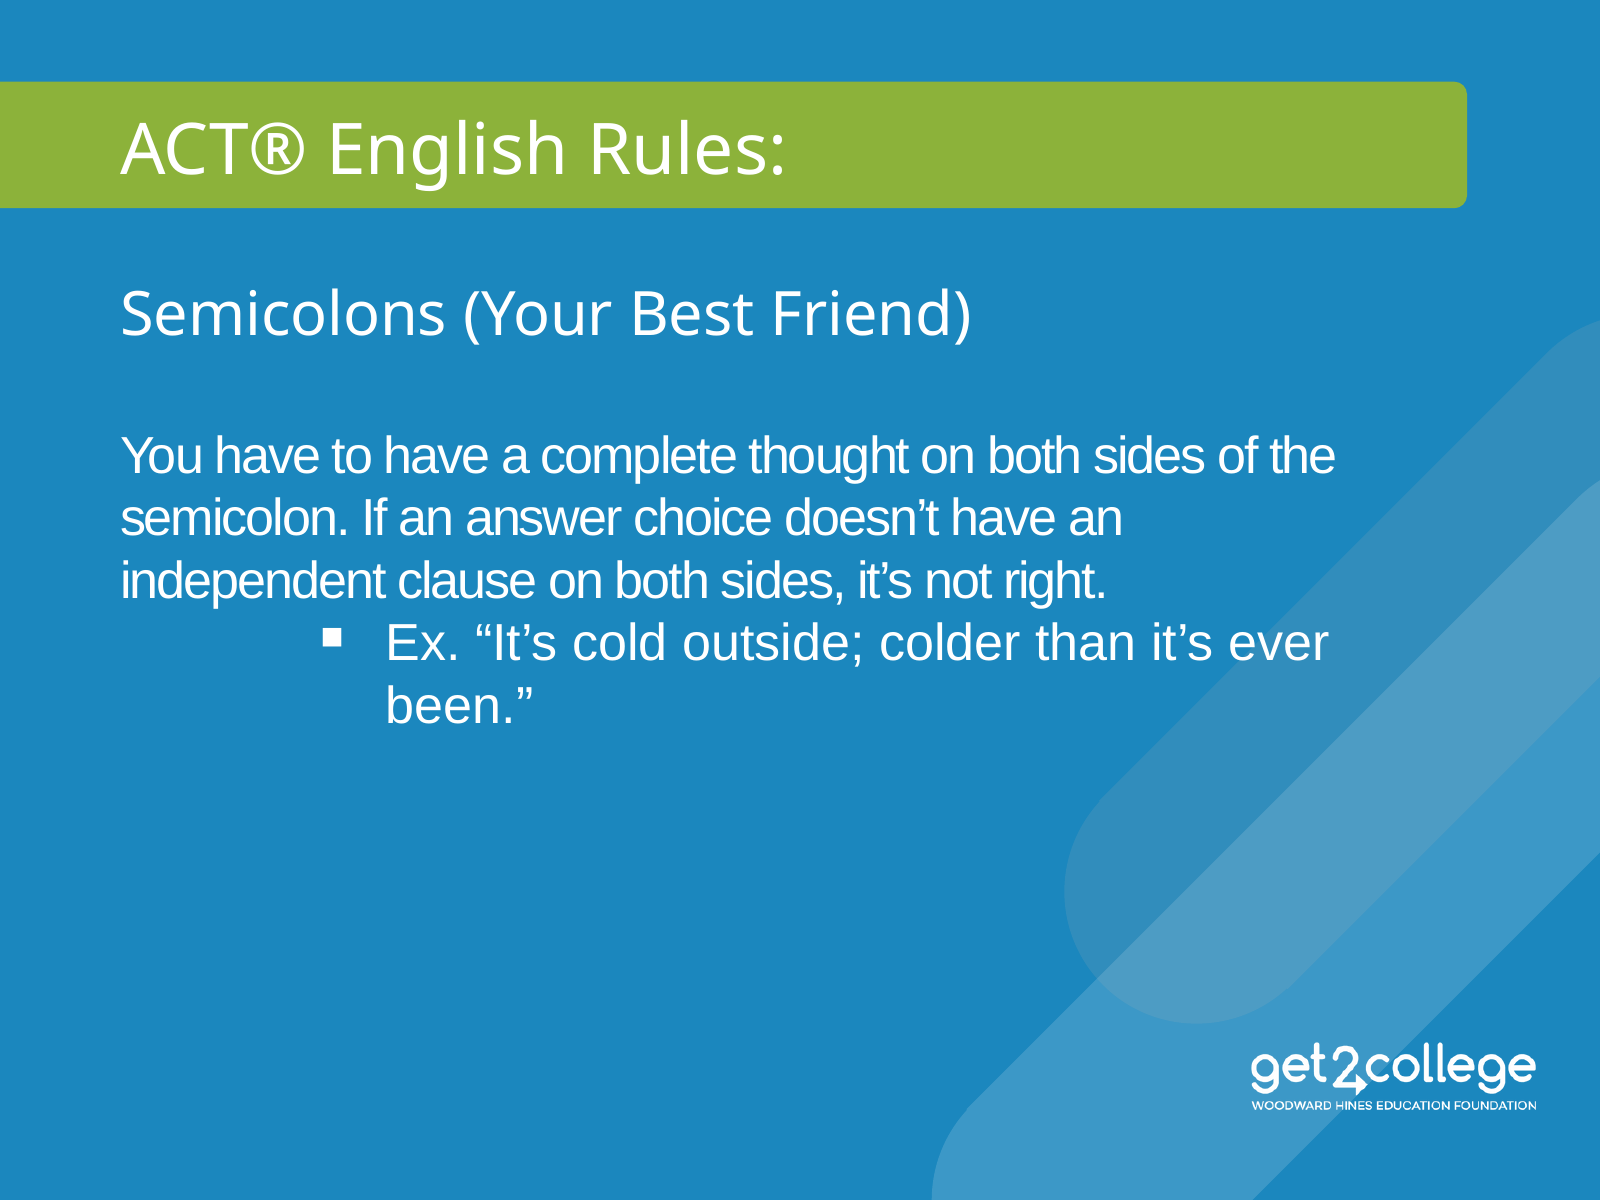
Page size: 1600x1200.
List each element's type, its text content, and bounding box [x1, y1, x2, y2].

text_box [0, 81, 1468, 209]
text_box Semicolons (Your Best Friend) You have to have a complete thought on both sides of the semicolon. If an answer choice doesn’t have an independent clause on both sides, it’s not right. Ex. “It’s cold outside; colder than it’s ever been.” [120, 274, 849, 798]
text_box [854, 242, 1600, 1200]
